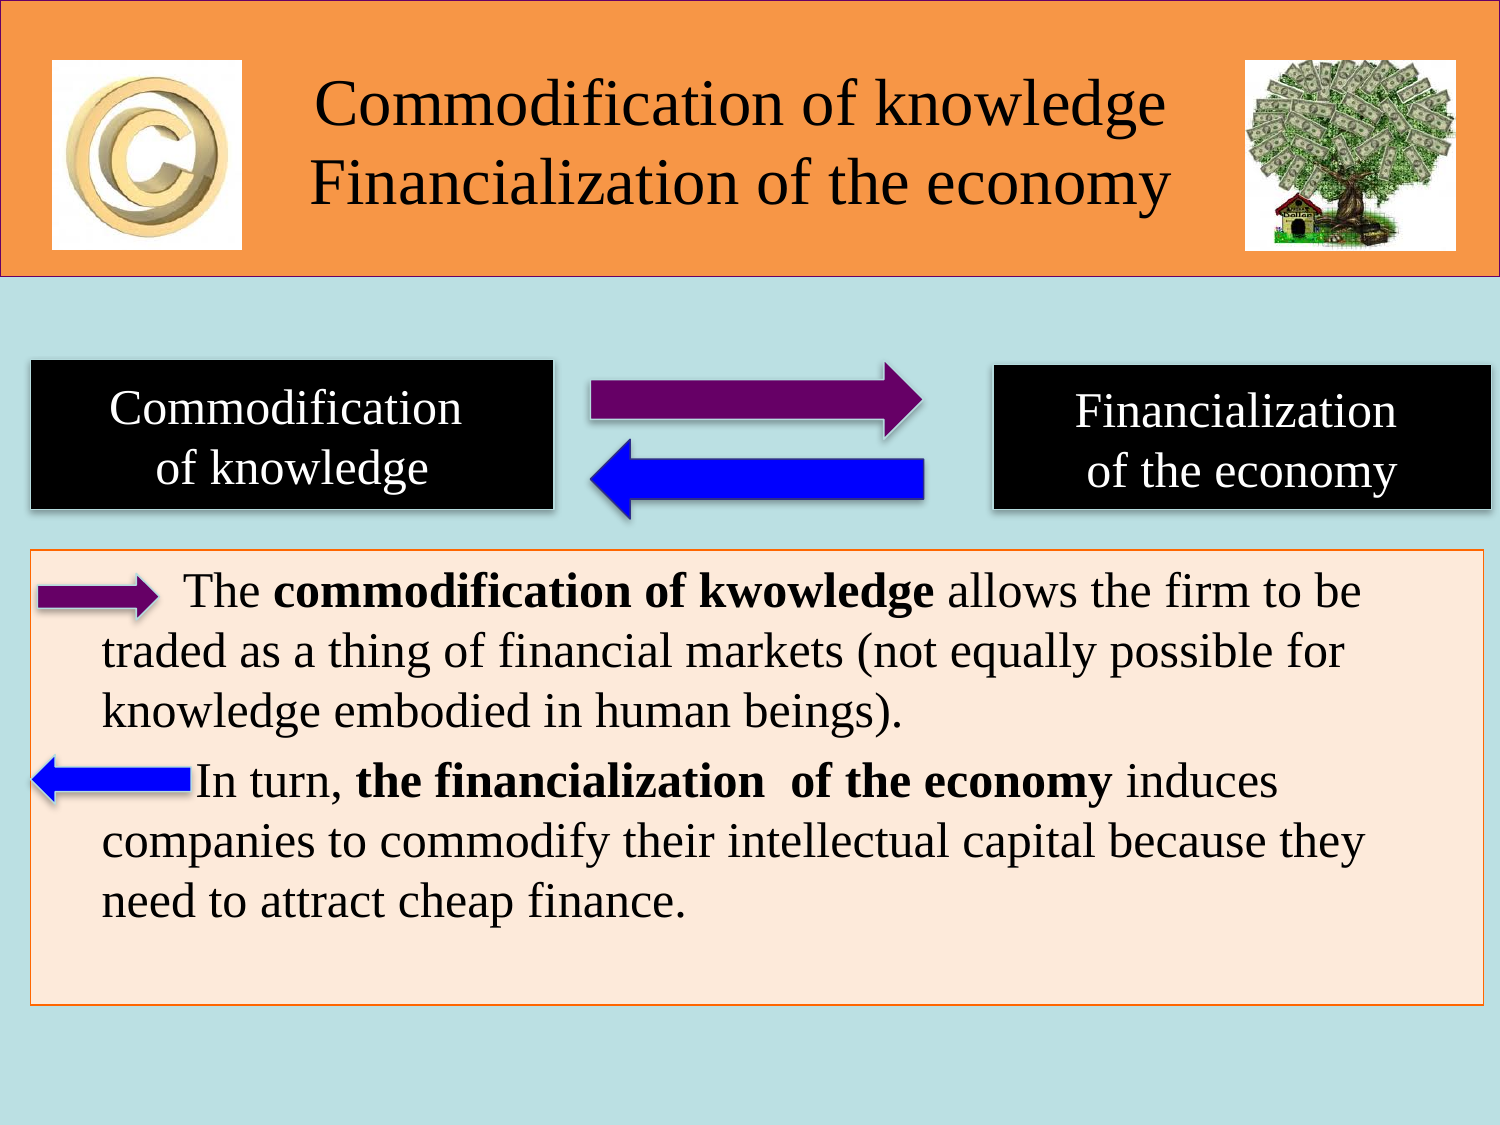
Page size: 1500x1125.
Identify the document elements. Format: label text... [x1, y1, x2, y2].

text_box [589, 438, 925, 520]
list The commodification of kwowledge allows the firm to be traded as a thing of financial markets (not equally possible for knowledge embodied in human beings). In turn, the financialization of the economy induces companies to commodify their intellectual capital because they need to attract cheap finance. [30, 549, 1484, 1006]
text_box [36, 572, 161, 621]
text_box Commodification of knowledge [30, 359, 555, 510]
text_box [589, 358, 925, 441]
picture [1245, 60, 1456, 251]
title Commodification of knowledge Financialization of the economy [0, 0, 1500, 277]
picture [52, 60, 242, 250]
text_box [29, 753, 192, 805]
text_box Financialization of the economy [992, 364, 1492, 510]
